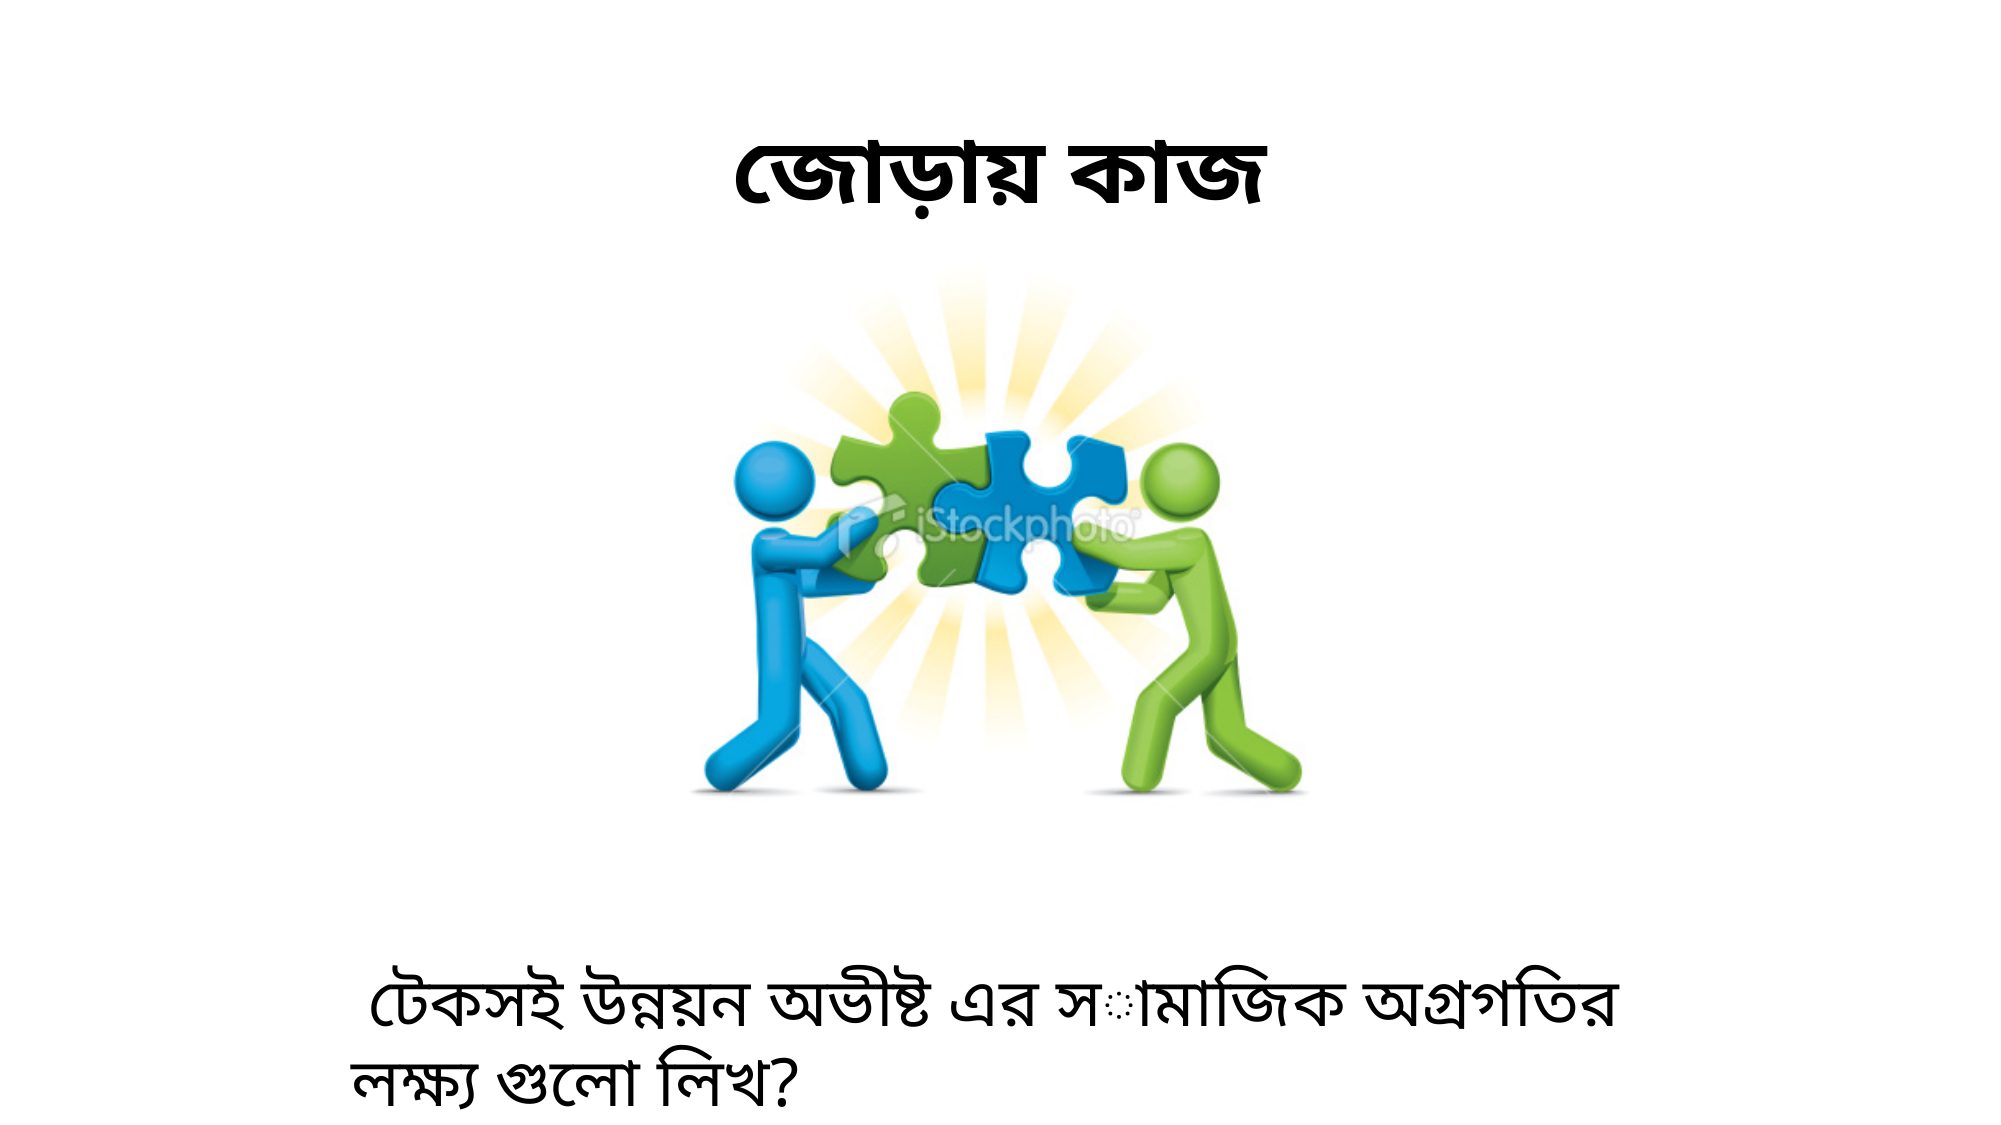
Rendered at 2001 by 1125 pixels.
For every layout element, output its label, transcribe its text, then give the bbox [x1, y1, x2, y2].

picture [688, 231, 1312, 819]
text_box টেকসই উন্নয়ন অভীষ্ট এর সামাজিক অগ্রগতির লক্ষ্য গুলো লিখ? [336, 952, 1663, 1125]
text_box জোড়ায় কাজ [717, 104, 1283, 230]
